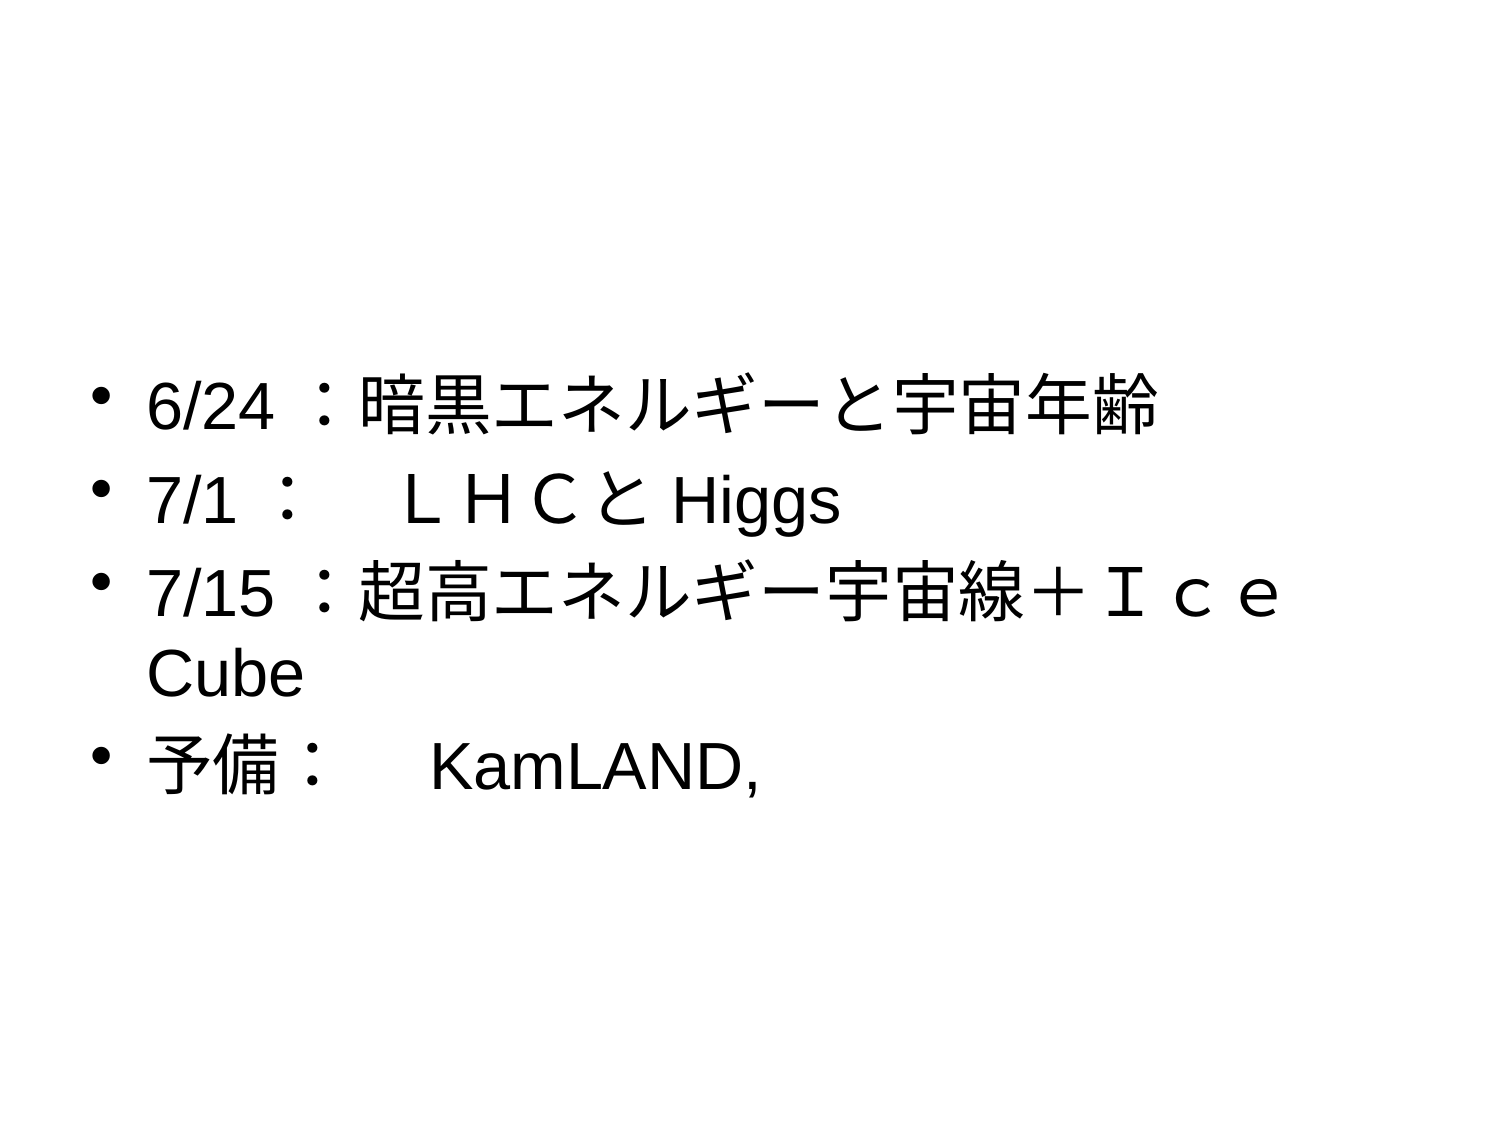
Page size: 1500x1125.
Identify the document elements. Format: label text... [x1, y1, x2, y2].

list 6/24：暗黒エネルギーと宇宙年齢 7/1： ＬＨＣとHiggs 7/15：超高エネルギー宇宙線＋Ｉｃｅ Cube 予備： KamLAND, [74, 262, 1426, 1006]
